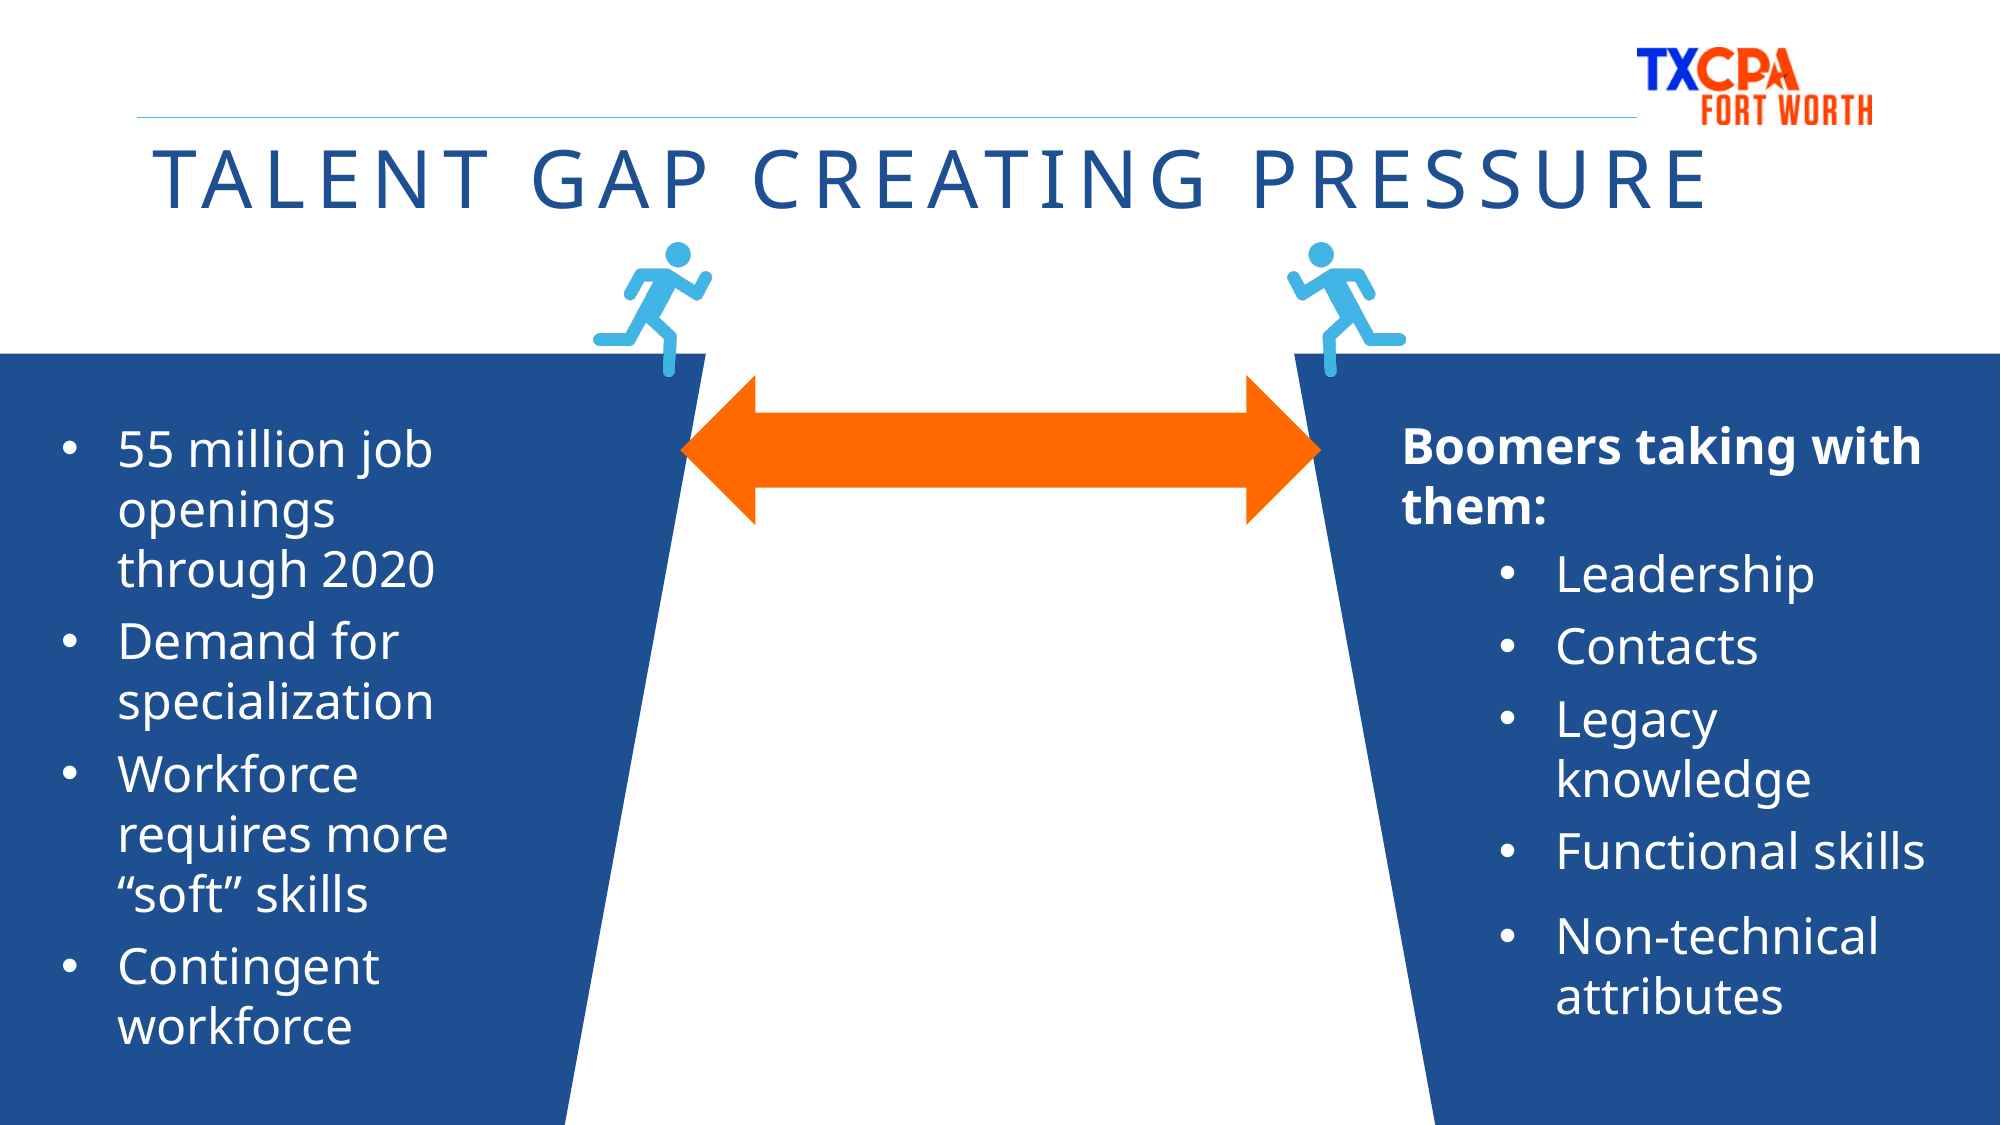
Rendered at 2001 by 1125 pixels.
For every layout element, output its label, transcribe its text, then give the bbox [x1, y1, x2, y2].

text_box [680, 375, 1322, 526]
text_box Boomers taking with them: [1386, 407, 1954, 543]
text_box Leadership Contacts Legacy knowledge Functional skills Non-technical attributes [1484, 534, 1973, 1033]
text_box 55 million job openings through 2020 Demand for specialization Workforce requires more “soft” skills Contingent workforce [46, 409, 534, 1063]
picture [1271, 234, 1422, 385]
title TALENT GAP CREATING PRESSURE [137, 130, 1863, 235]
picture [577, 234, 728, 385]
picture [1637, 47, 1872, 125]
text_box [1299, 353, 2000, 1125]
text_box [0, 353, 701, 1125]
